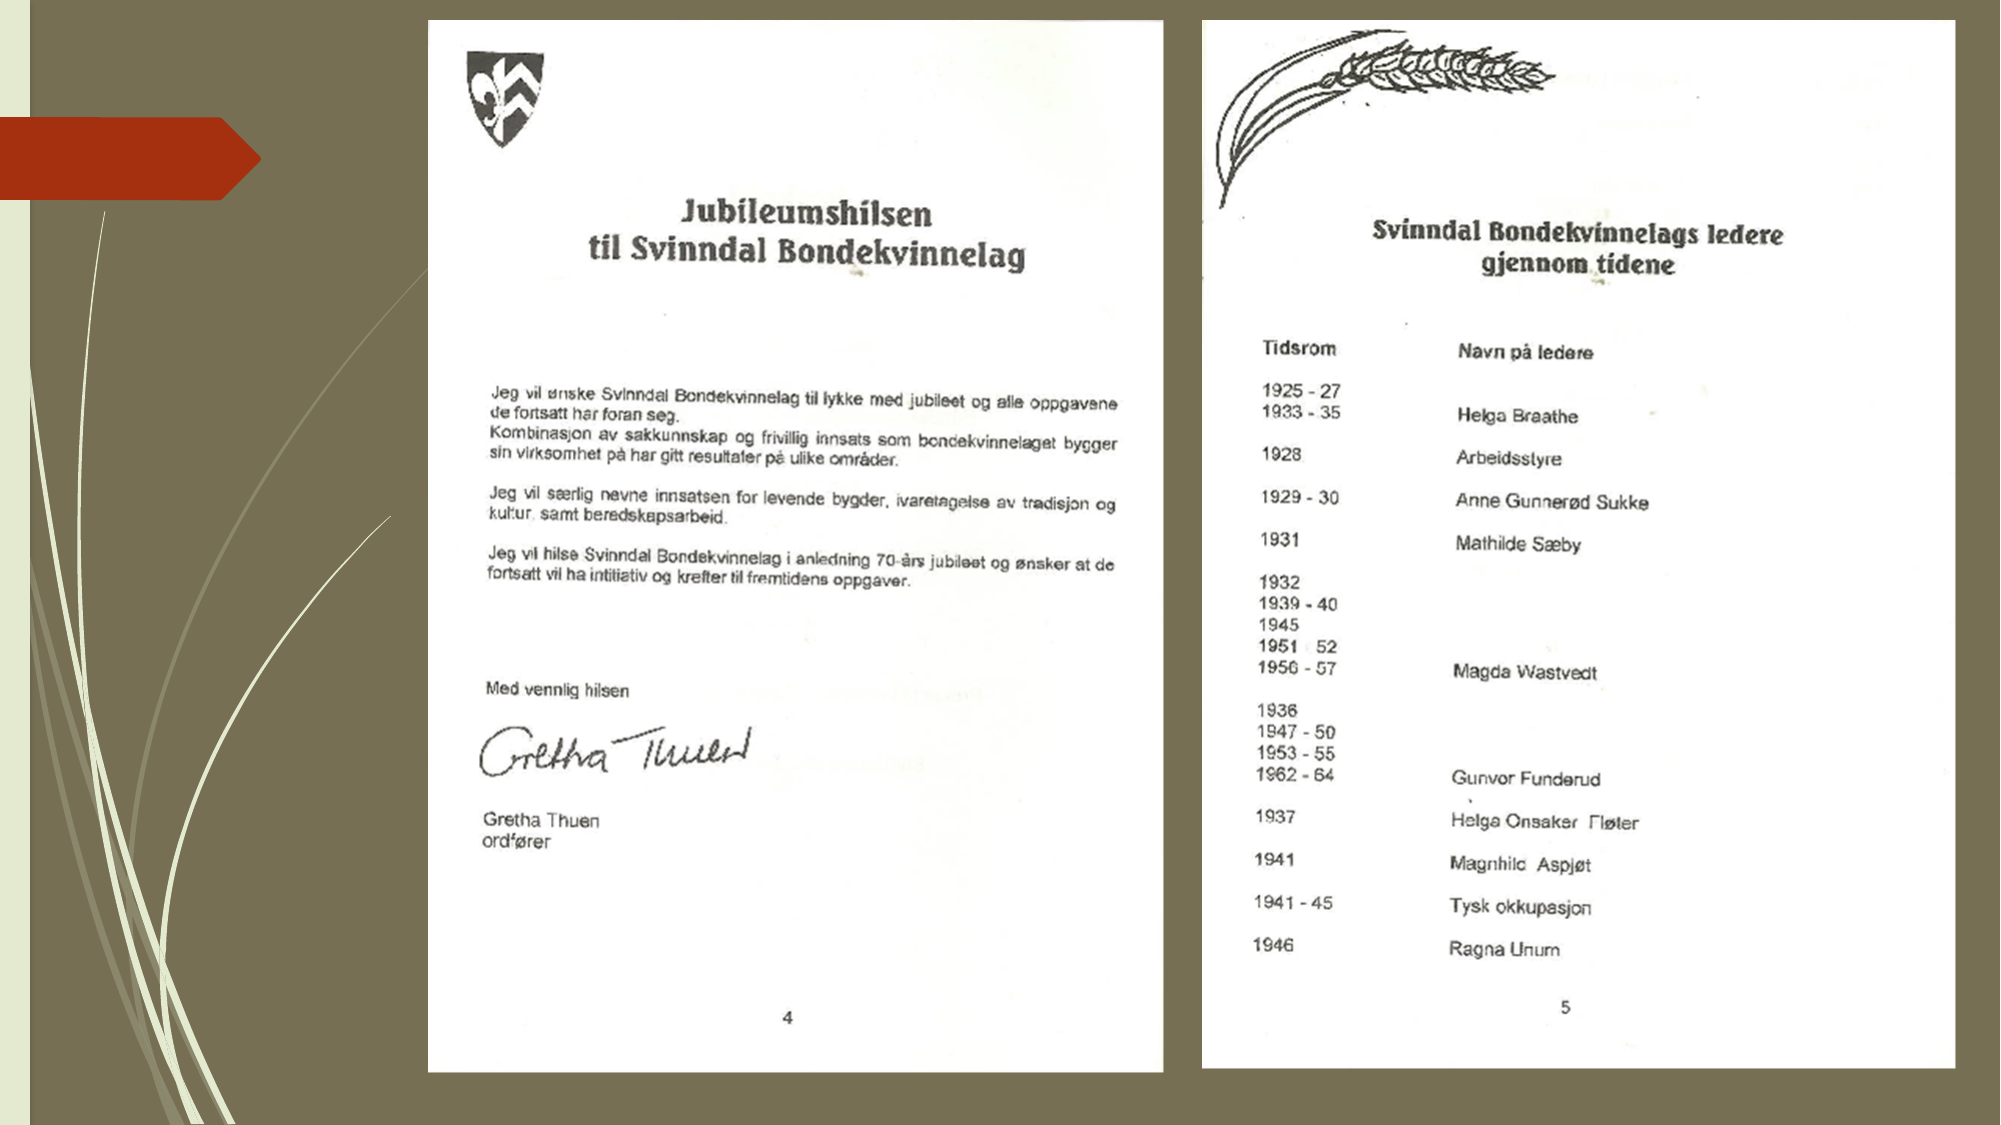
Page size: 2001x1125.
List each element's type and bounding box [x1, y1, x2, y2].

picture [1201, 20, 1957, 1070]
picture [428, 19, 1165, 1074]
